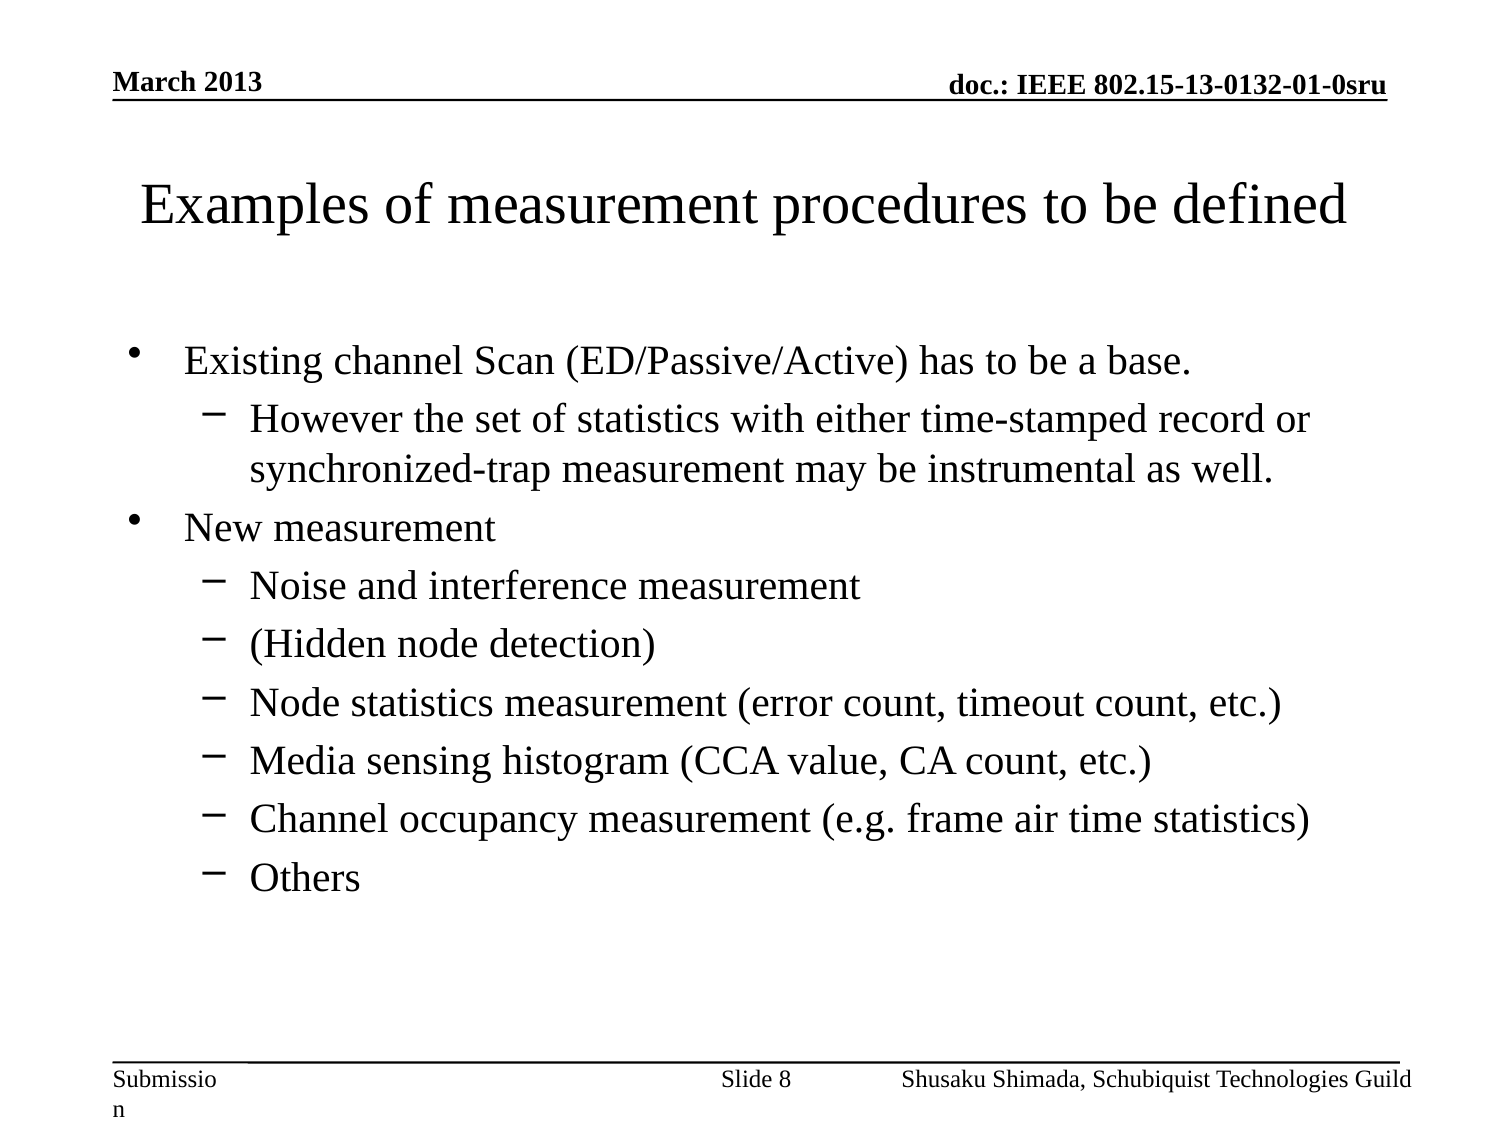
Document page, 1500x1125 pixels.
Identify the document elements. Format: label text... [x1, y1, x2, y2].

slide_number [112, 62, 375, 98]
footer Shusaku Shimada, Schubiquist Technologies Guild [900, 1062, 1413, 1093]
title Examples of measurement procedures to be defined [53, 112, 1436, 288]
slide_number Slide 8 [712, 1062, 800, 1093]
list Existing channel Scan (ED/Passive/Active) has to be a base. However the set of statistics with either time-stamped record or synchronized-trap measurement may be instrumental as well. New measurement Noise and interference measurement (Hidden node detection) Node statistics measurement (error count, timeout count, etc.) Media sensing histogram (CCA value, CA count, etc.) Channel occupancy measurement (e.g. frame air time statistics) Others [112, 324, 1388, 1000]
